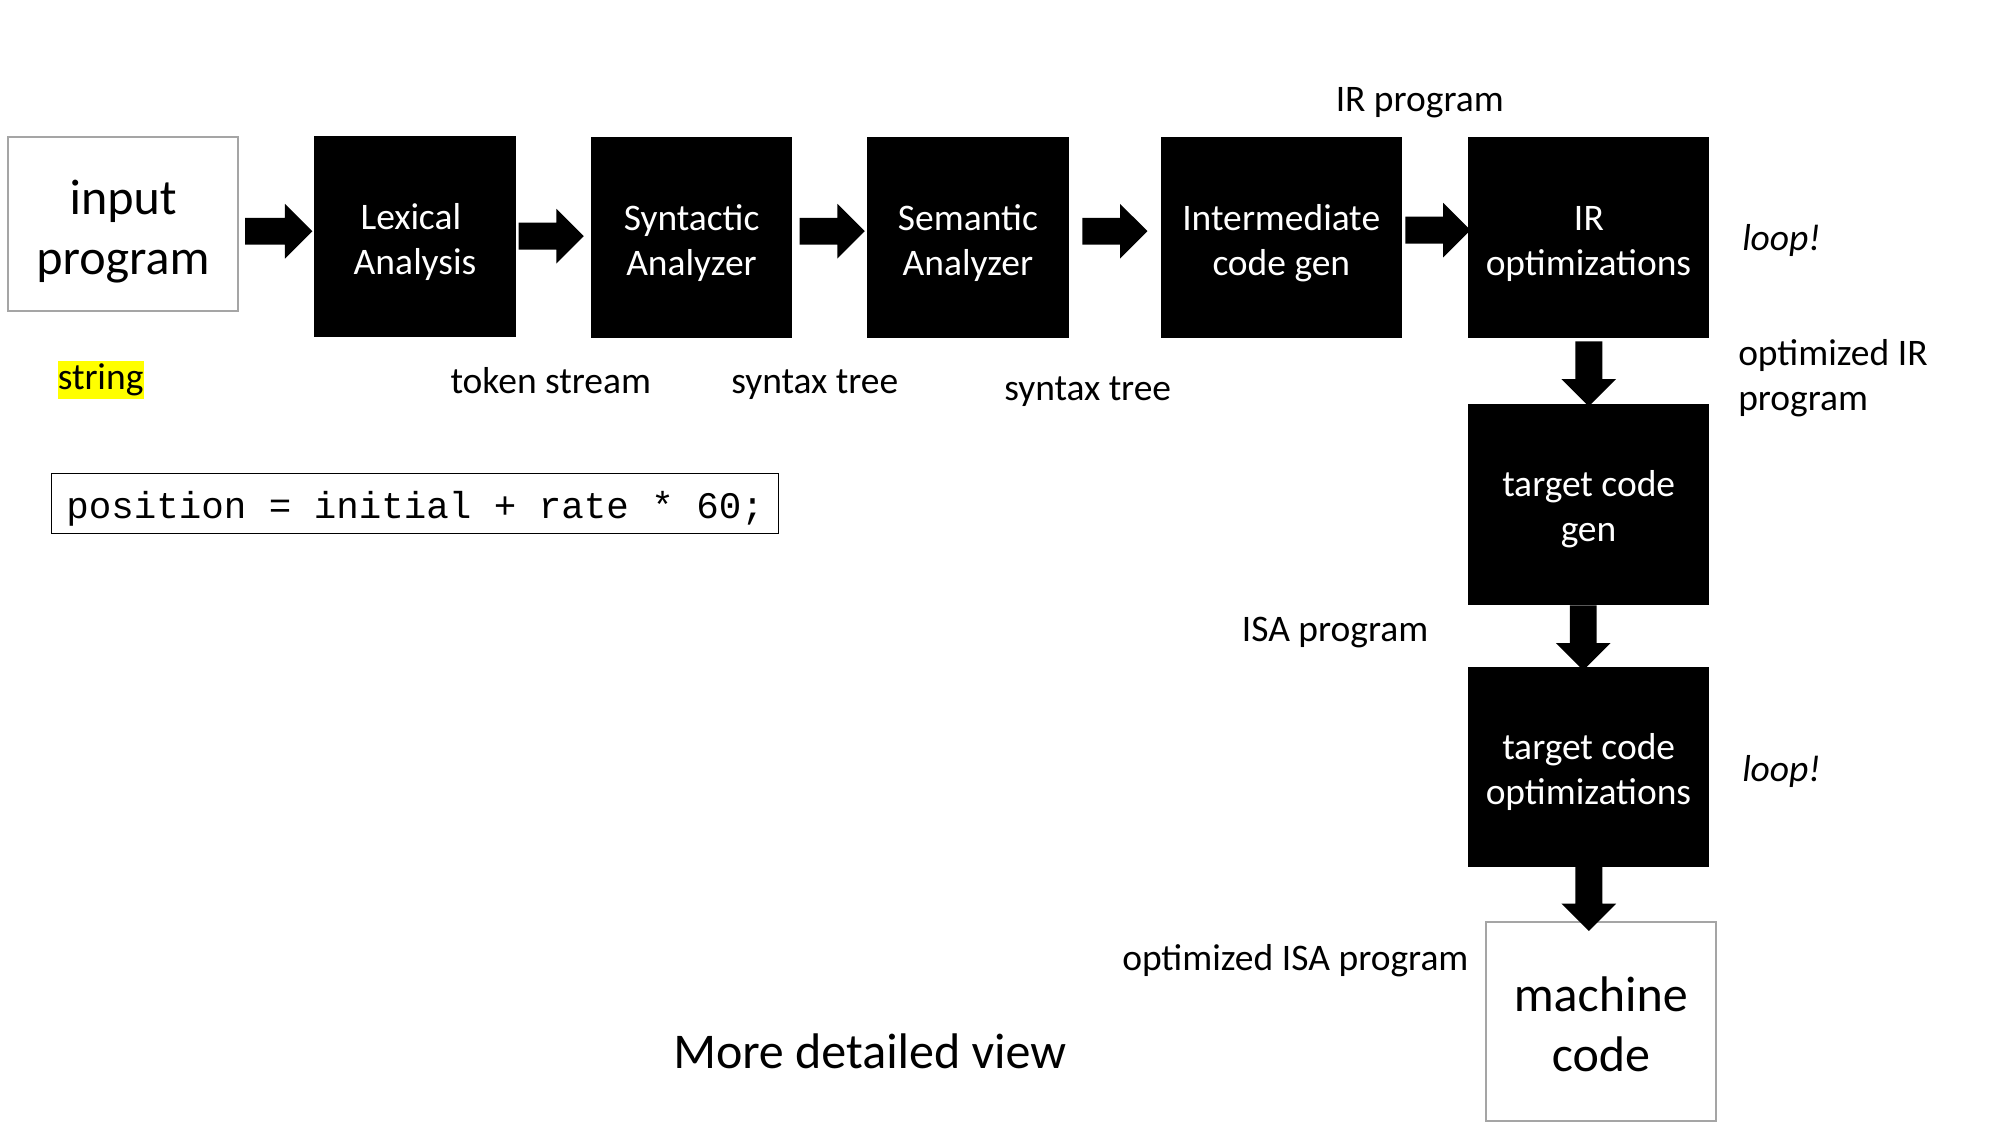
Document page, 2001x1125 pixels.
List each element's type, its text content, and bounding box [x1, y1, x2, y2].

text_box optimized ISA program [1107, 925, 1484, 986]
text_box syntax tree [989, 355, 1187, 416]
text_box [1561, 341, 1617, 407]
text_box input program [7, 136, 239, 312]
text_box [1082, 203, 1148, 259]
text_box Syntactic Analyzer [591, 137, 792, 338]
text_box Semantic Analyzer [867, 137, 1069, 338]
text_box machine code [1485, 921, 1717, 1122]
text_box token stream [435, 348, 667, 408]
text_box [1405, 202, 1471, 258]
text_box Lexical Analysis [314, 136, 516, 337]
text_box Intermediate code gen [1161, 137, 1402, 338]
text_box string [43, 344, 159, 404]
text_box syntax tree [716, 348, 914, 408]
text_box loop! [1727, 205, 1836, 266]
text_box optimized IR program [1723, 320, 1952, 426]
text_box IR program [1321, 66, 1520, 127]
text_box [1561, 865, 1617, 932]
text_box target code gen [1468, 404, 1709, 605]
text_box ISA program [1227, 596, 1444, 657]
text_box [518, 208, 584, 264]
text_box IR optimizations [1468, 137, 1709, 338]
text_box [245, 203, 313, 259]
text_box [799, 203, 865, 259]
text_box position = initial + rate * 60; [51, 473, 779, 534]
text_box target code optimizations [1468, 667, 1709, 867]
text_box loop! [1727, 736, 1836, 797]
text_box [1555, 605, 1611, 671]
text_box More detailed view [658, 1011, 1082, 1087]
